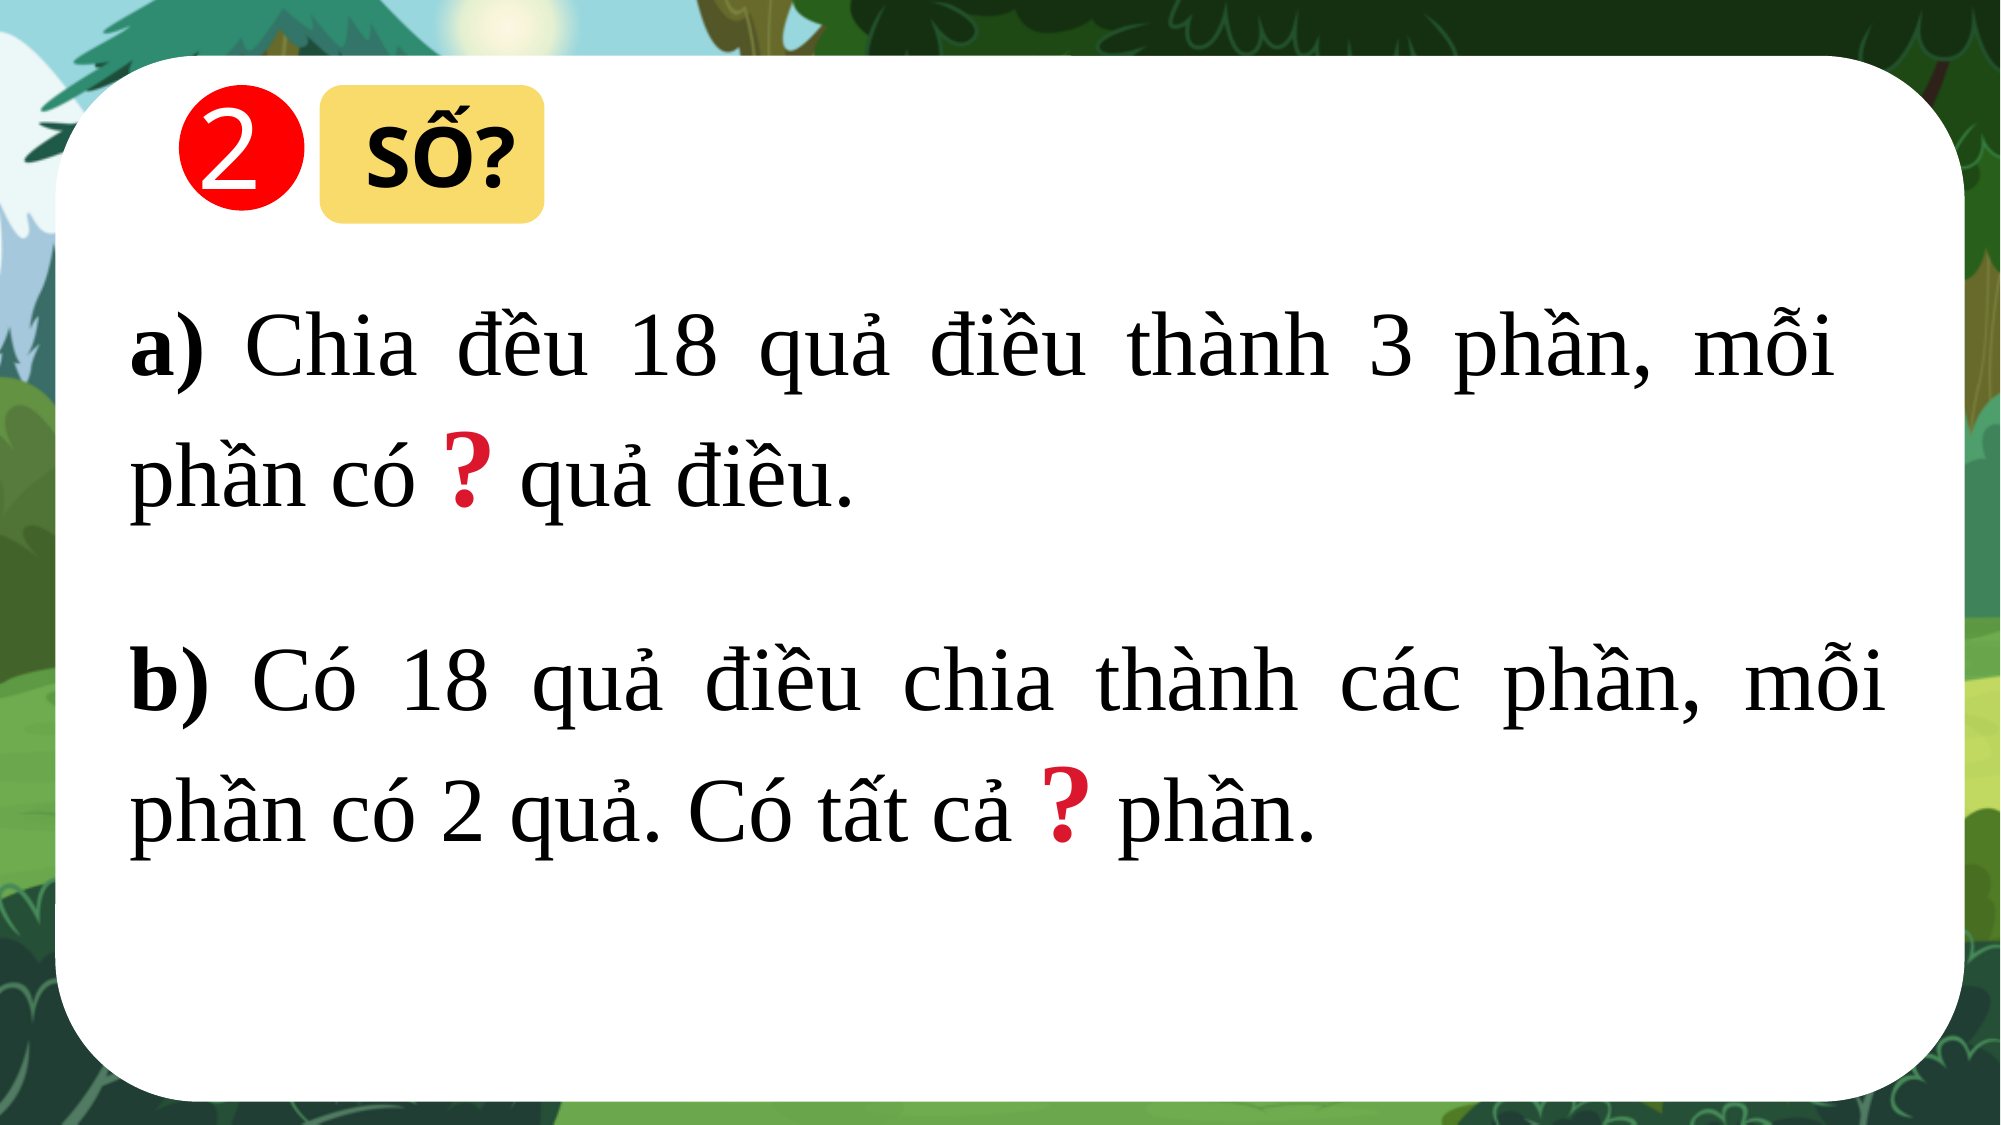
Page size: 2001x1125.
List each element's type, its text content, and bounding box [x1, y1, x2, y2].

text_box [55, 55, 1965, 1102]
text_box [160, 70, 305, 222]
picture [0, 0, 2001, 1125]
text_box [319, 85, 575, 224]
text_box a) Chia đều 18 quả điều thành 3 phần, mỗi phần có ? quả điều. [114, 276, 1855, 536]
text_box b) Có 18 quả điều chia thành các phần, mỗi phần có 2 quả. Có tất cả ? phần. [114, 611, 1906, 981]
